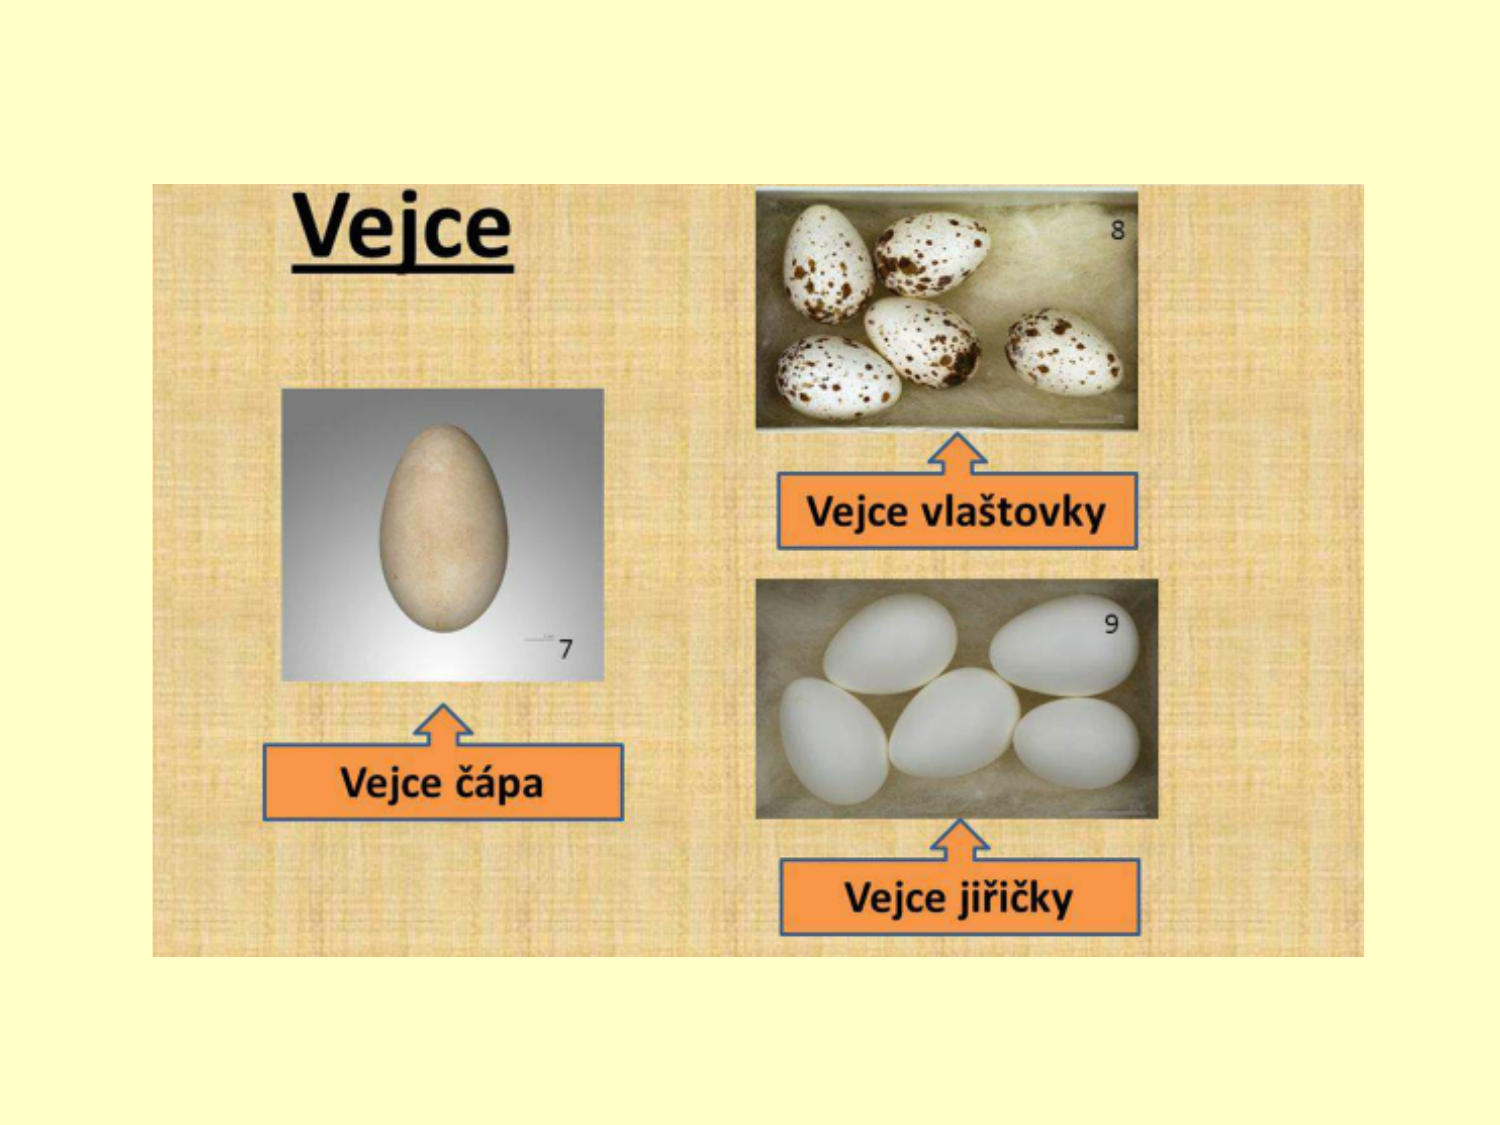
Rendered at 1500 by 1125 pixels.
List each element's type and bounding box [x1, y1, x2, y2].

picture [152, 184, 1365, 958]
